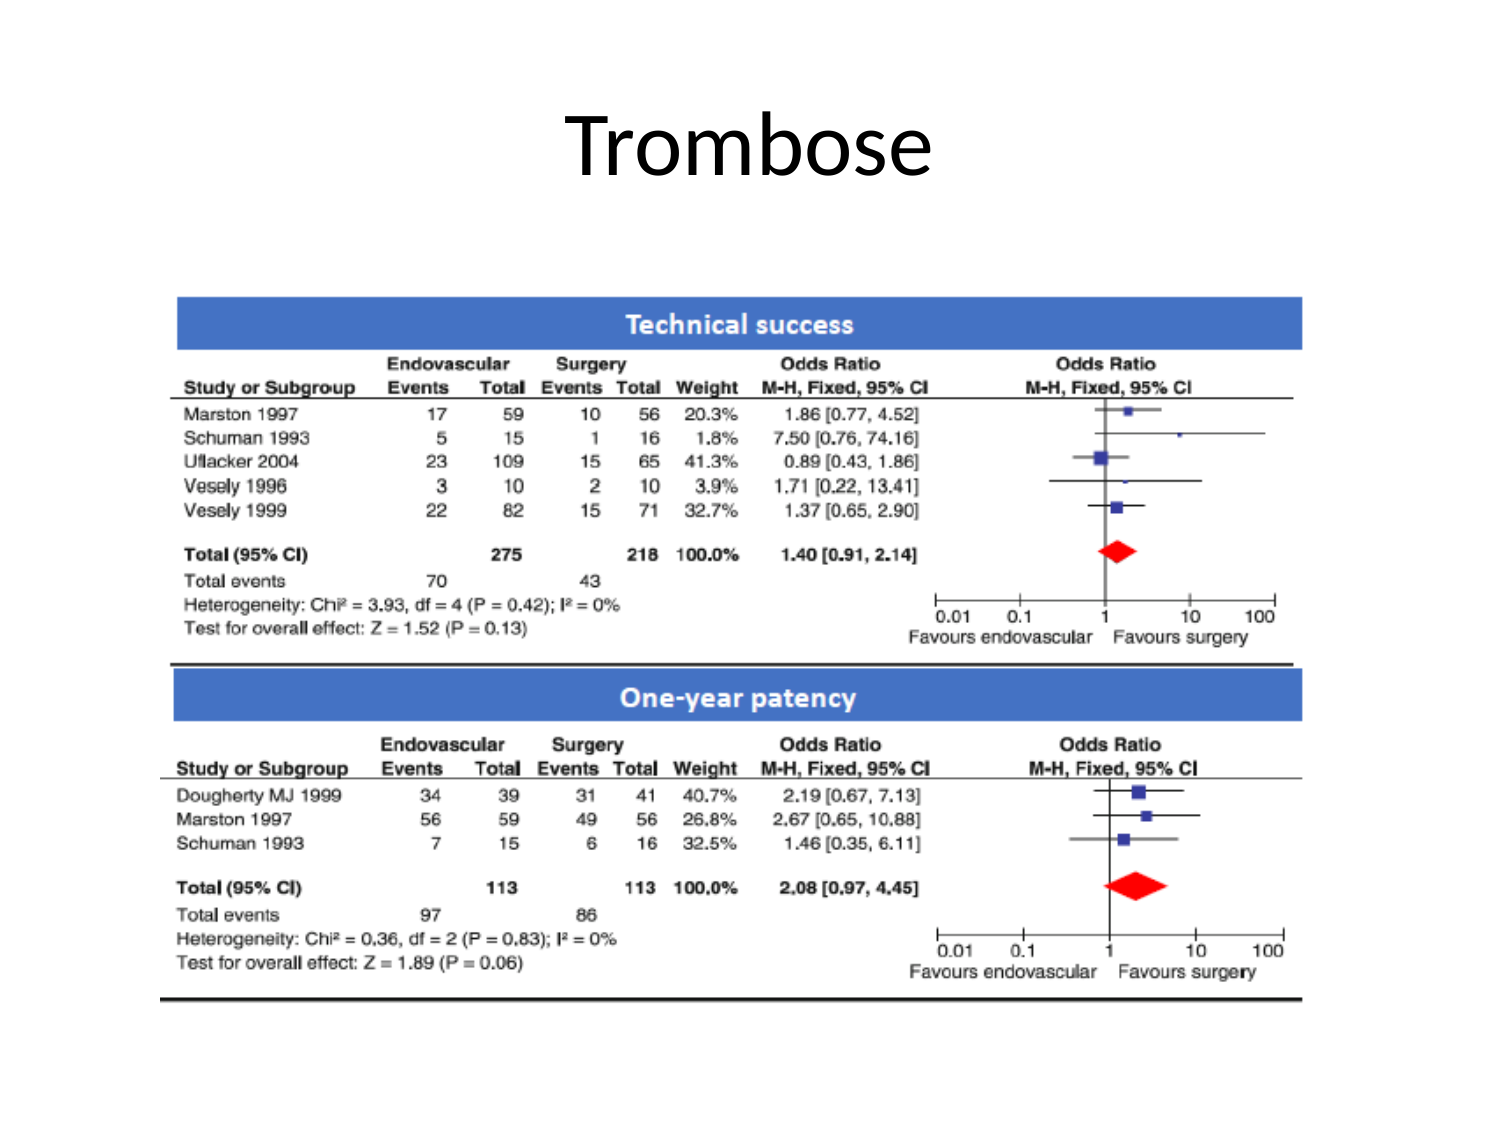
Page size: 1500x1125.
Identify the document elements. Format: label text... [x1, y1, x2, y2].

title Trombose [75, 45, 1425, 233]
picture [160, 278, 1329, 1026]
